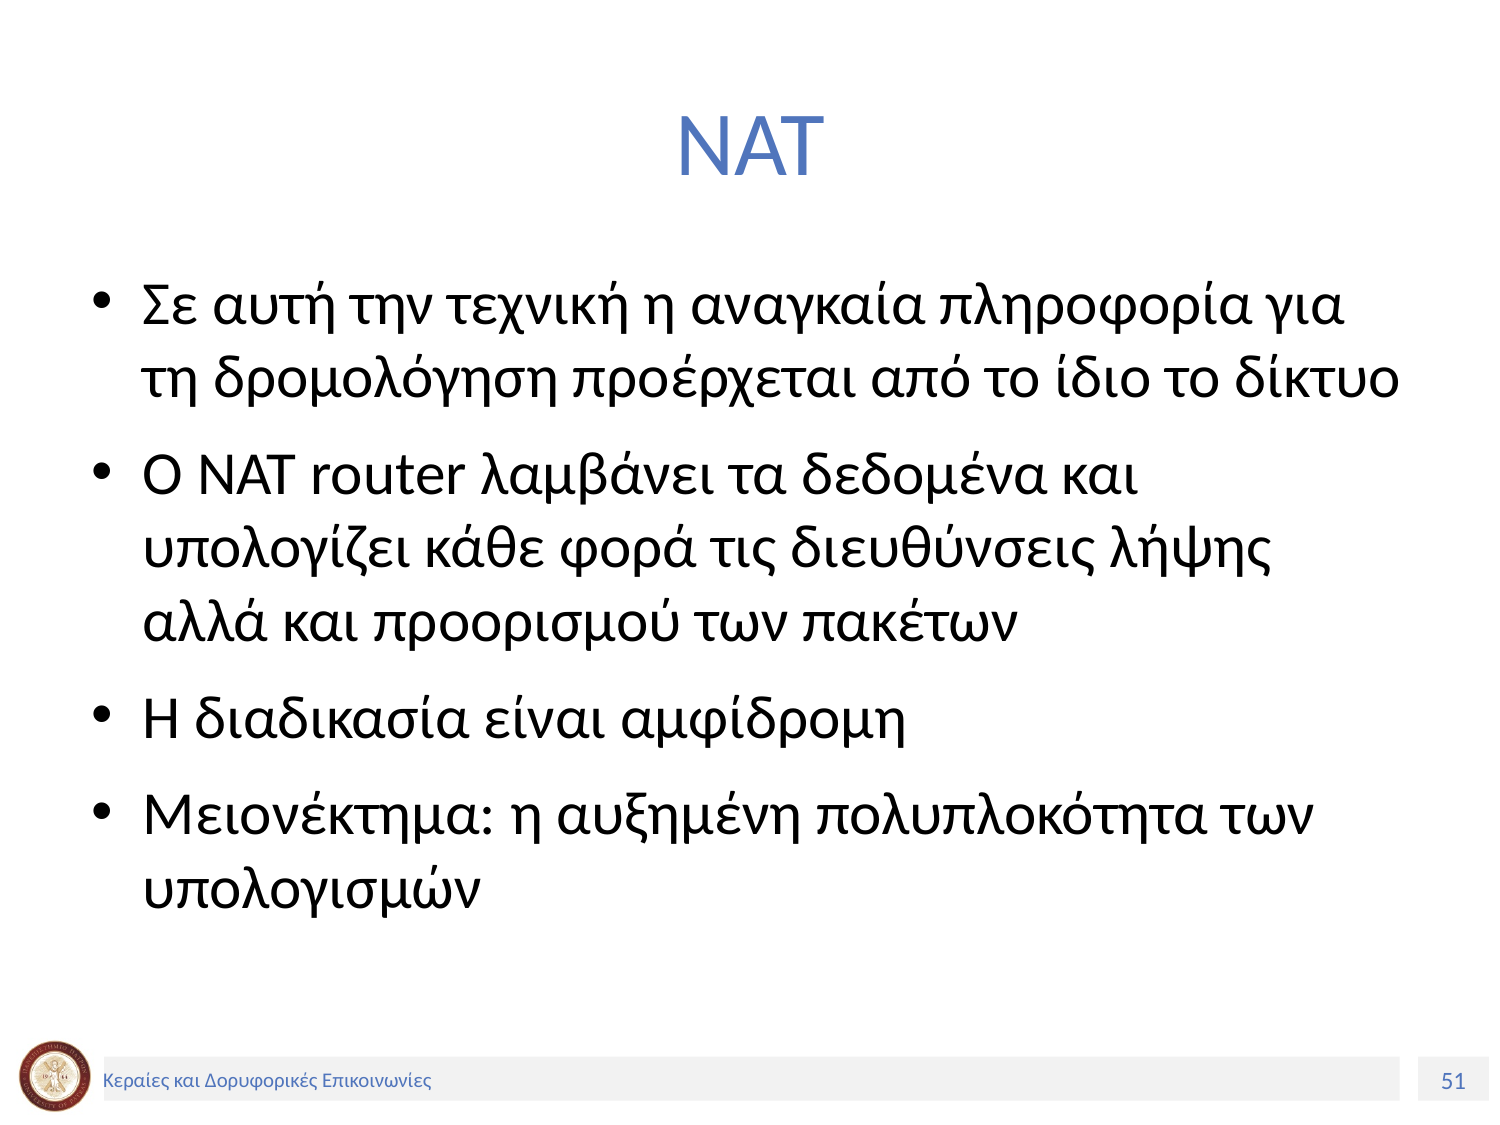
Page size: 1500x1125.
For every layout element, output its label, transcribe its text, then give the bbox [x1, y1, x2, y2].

picture [5, 1027, 104, 1125]
list Σε αυτή την τεχνική η αναγκαία πληροφορία για τη δρομολόγηση προέρχεται από το ίδιο το δίκτυο Ο ΝΑΤ router λαμβάνει τα δεδομένα και υπολογίζει κάθε φορά τις διευθύνσεις λήψης αλλά και προορισμού των πακέτων Η διαδικασία είναι αμφίδρομη Μειονέκτημα: η αυξημένη πολυπλοκότητα των υπολογισμών [76, 255, 1427, 998]
title NAT [75, 45, 1425, 233]
